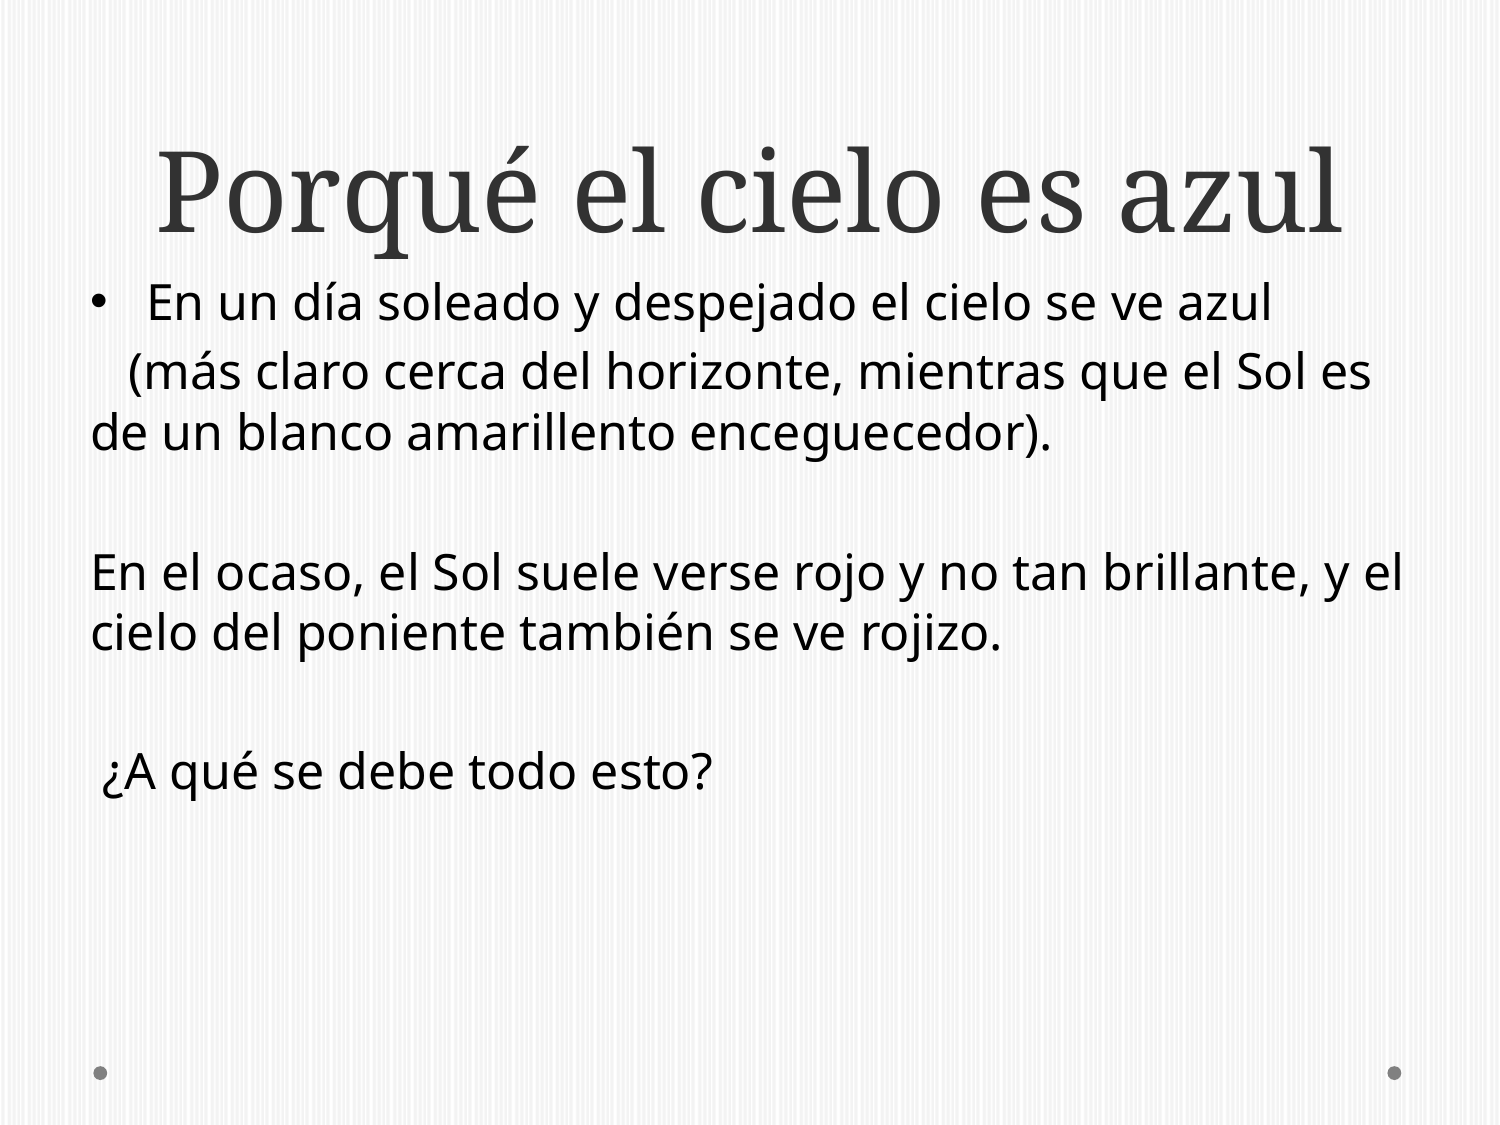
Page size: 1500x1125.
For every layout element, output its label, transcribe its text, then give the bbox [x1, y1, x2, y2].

title Porqué el cielo es azul [75, 0, 1425, 262]
list En un día soleado y despejado el cielo se ve azul (más claro cerca del horizonte, mientras que el Sol es de un blanco amarillento enceguecedor). En el ocaso, el Sol suele verse rojo y no tan brillante, y el cielo del poniente también se ve rojizo. ¿A qué se debe todo esto? [75, 262, 1425, 1005]
